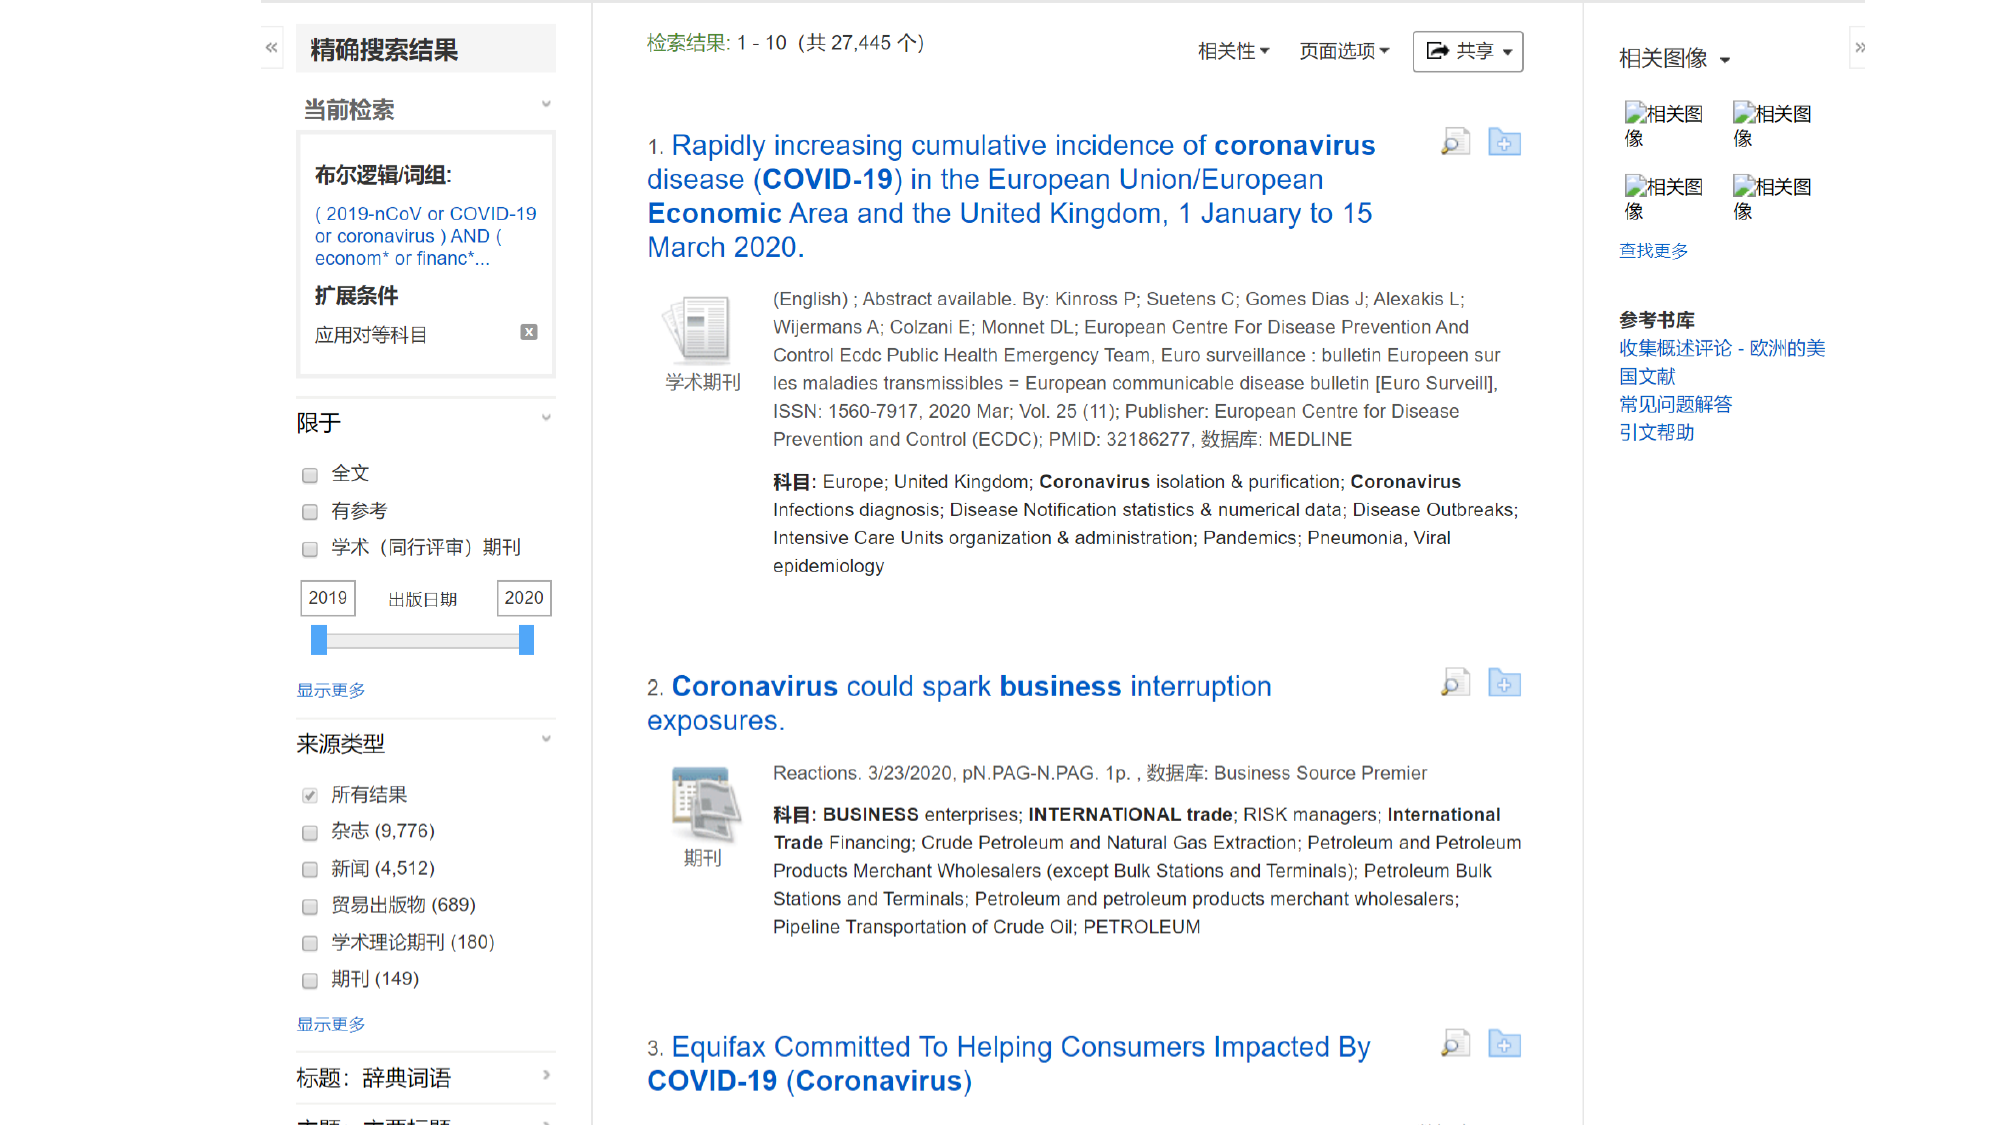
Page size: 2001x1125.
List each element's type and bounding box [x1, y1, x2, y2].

picture [261, 0, 1865, 1125]
